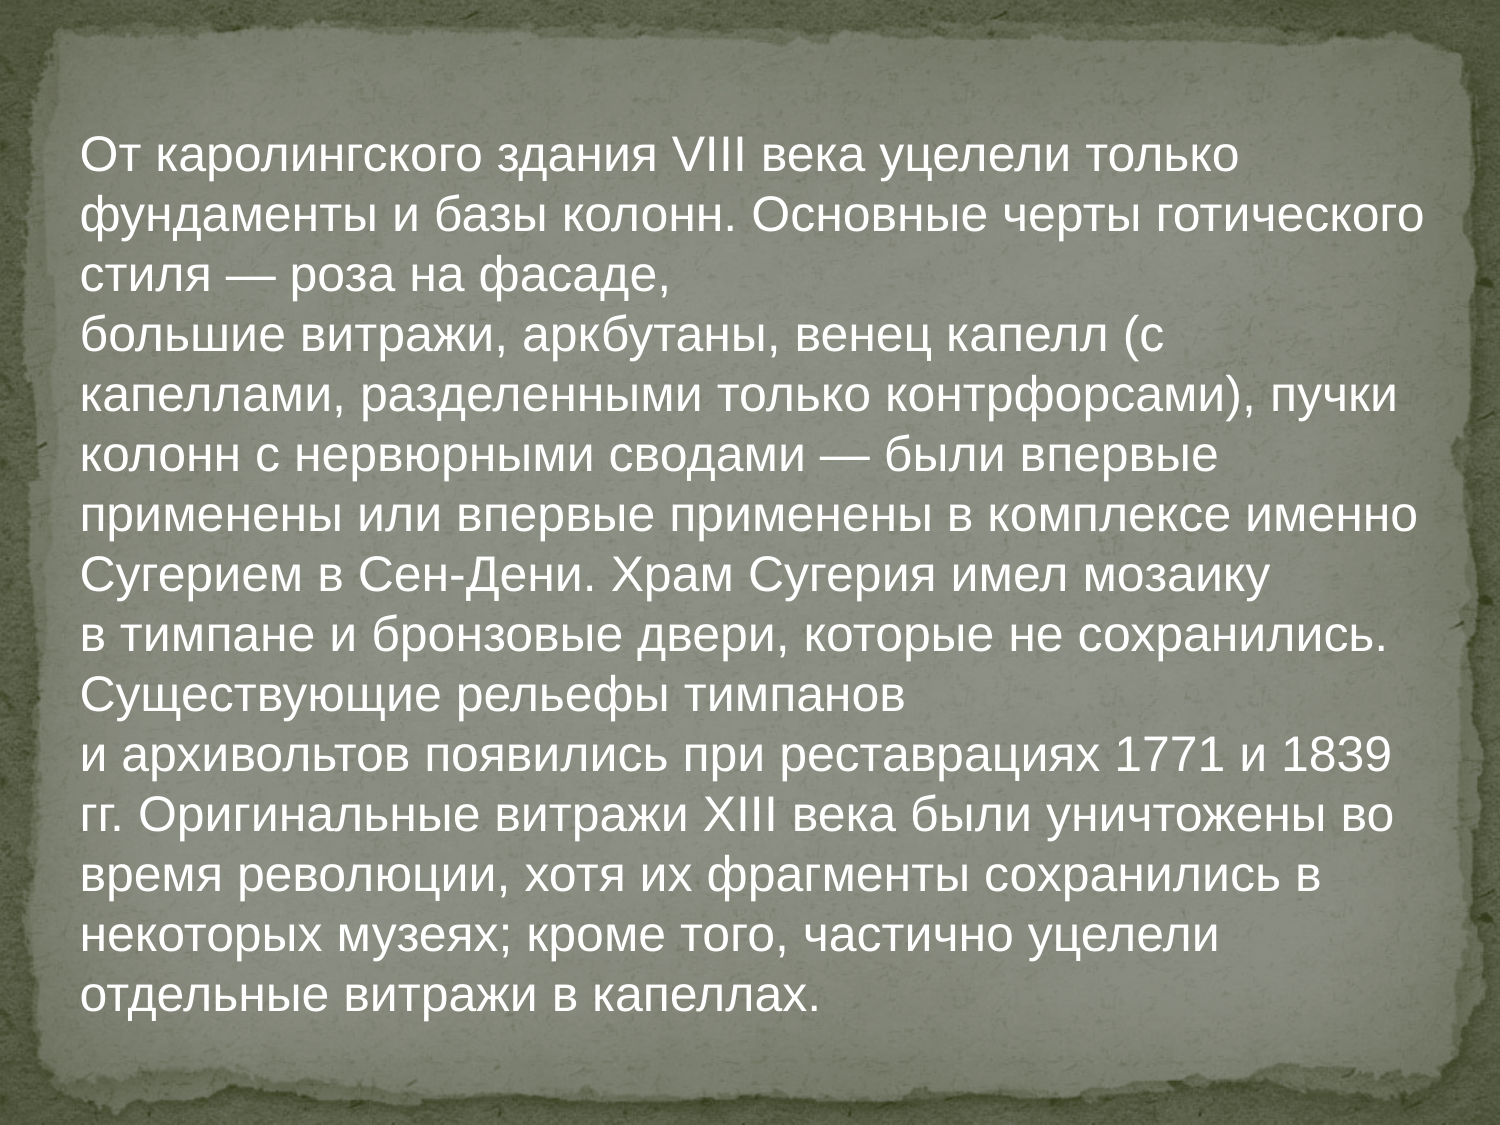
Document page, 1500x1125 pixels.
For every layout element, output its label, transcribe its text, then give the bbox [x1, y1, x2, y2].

text_box От каролингского здания VIII века уцелели только фундаменты и базы колонн. Основные черты готического стиля — роза на фасаде, большие витражи, аркбутаны, венец капелл (с капеллами, разделенными только контрфорсами), пучки колонн с нервюрными сводами — были впервые применены или впервые применены в комплексе именно Сугерием в Сен-Дени. Храм Сугерия имел мозаику в тимпане и бронзовые двери, которые не сохранились. Существующие рельефы тимпанов и архивольтов появились при реставрациях 1771 и 1839 гг. Оригинальные витражи XIII века были уничтожены во время революции, хотя их фрагменты сохранились в некоторых музеях; кроме того, частично уцелели отдельные витражи в капеллах. [64, 113, 1447, 1029]
